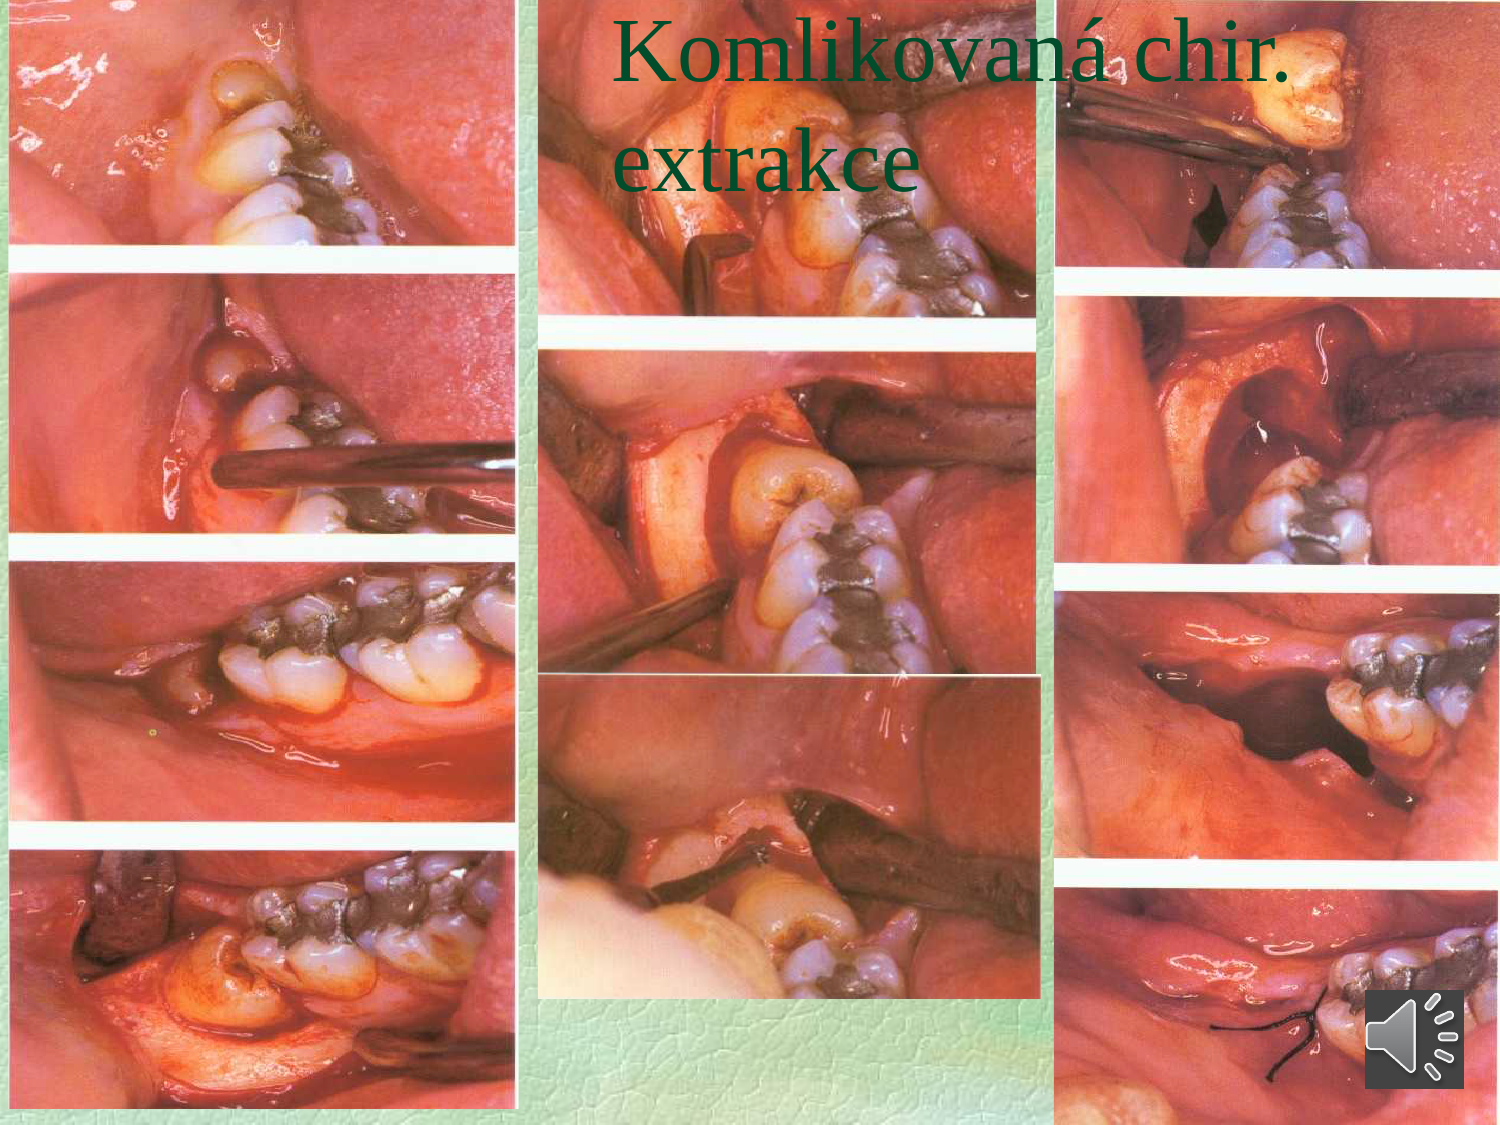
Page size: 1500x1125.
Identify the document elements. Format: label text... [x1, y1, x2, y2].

picture [0, 0, 1500, 1125]
title Komlikovaná chir. extrakce [1041, 4, 1048, 218]
